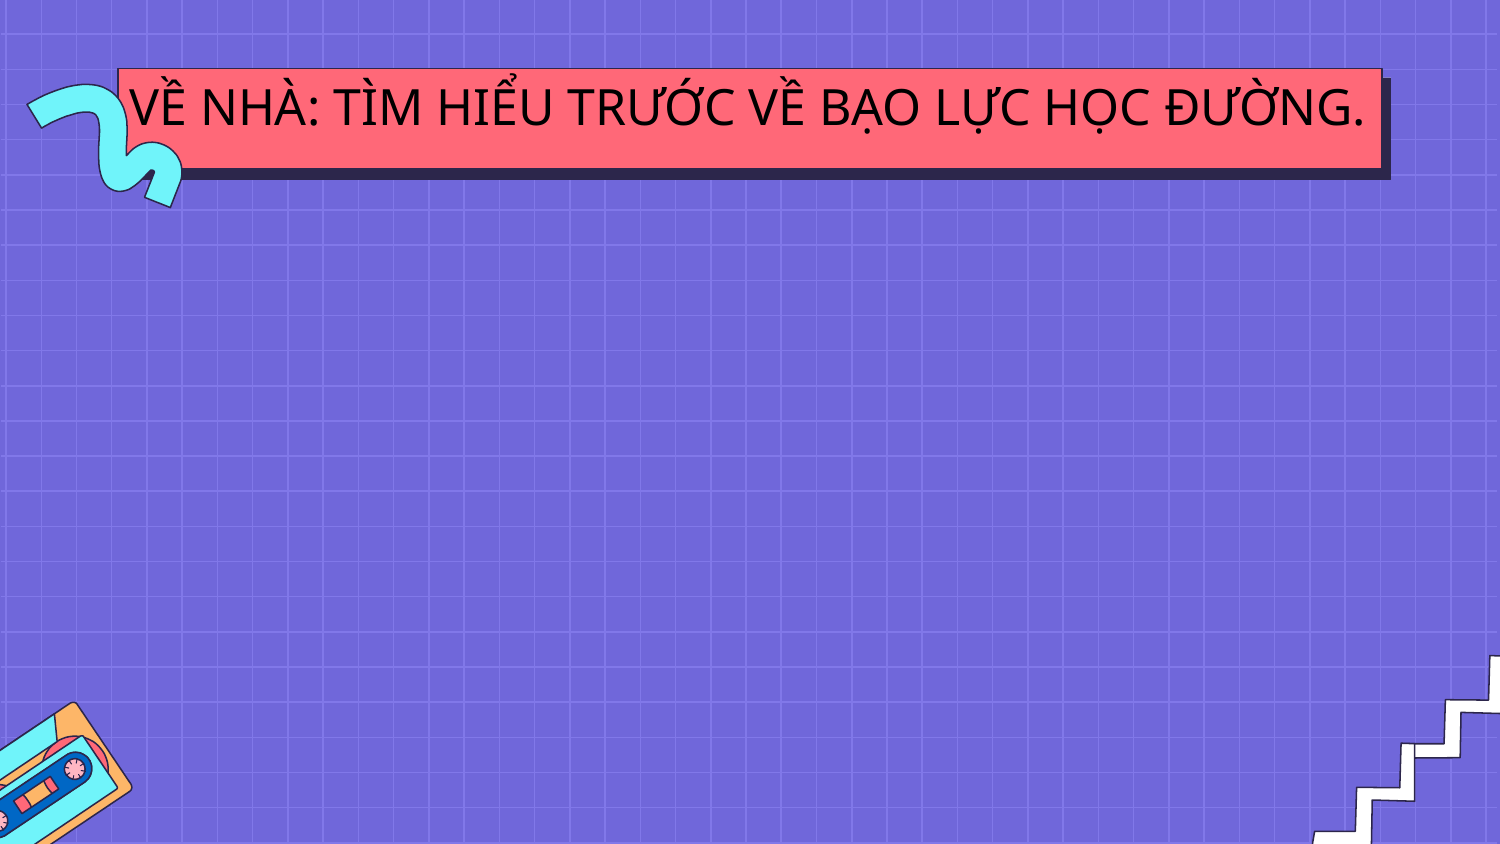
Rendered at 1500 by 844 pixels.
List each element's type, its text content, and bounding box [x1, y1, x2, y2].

text_box VỀ NHÀ: TÌM HIỂU TRƯỚC VỀ BẠO LỰC HỌC ĐƯỜNG. [114, 68, 1461, 144]
